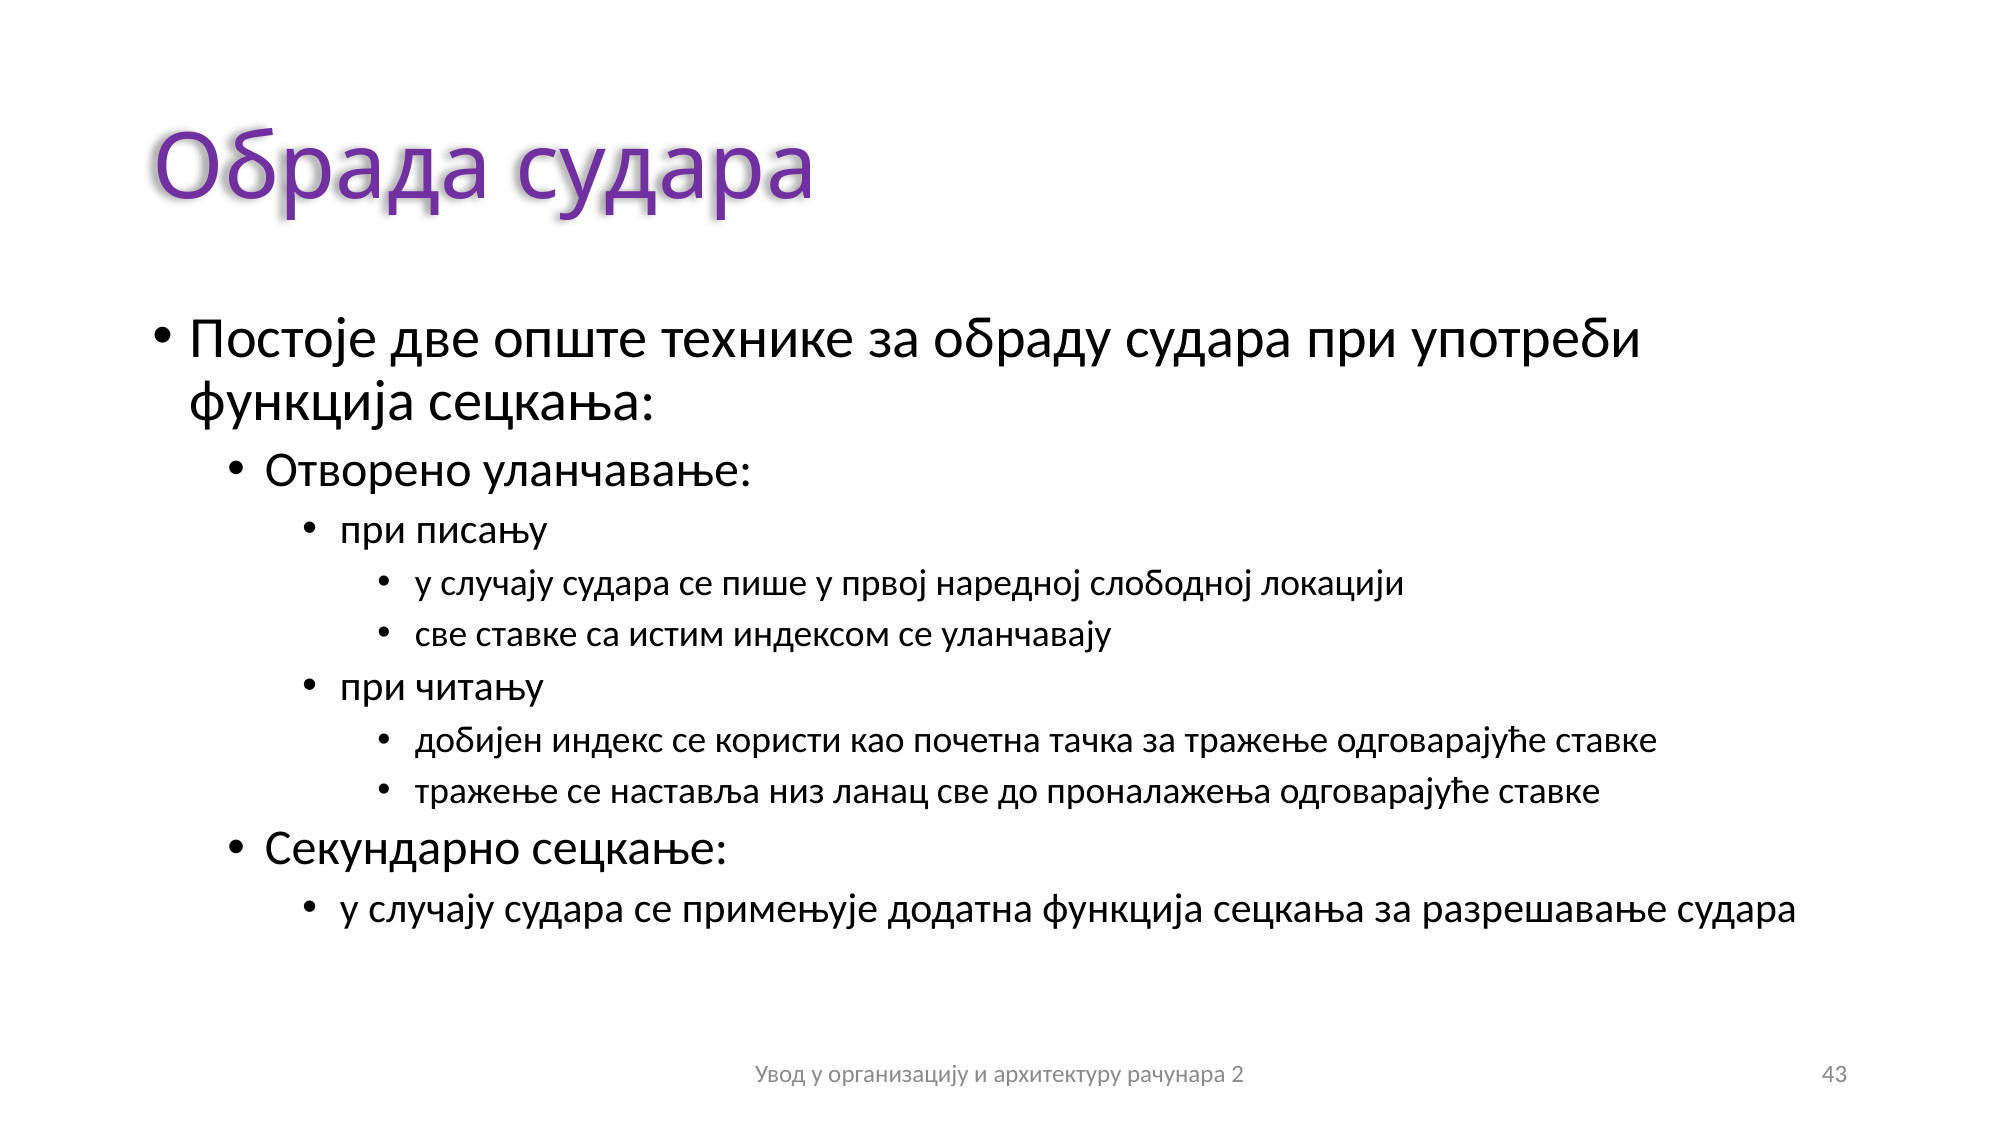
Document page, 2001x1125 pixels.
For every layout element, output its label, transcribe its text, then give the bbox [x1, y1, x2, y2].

slide_number 43 [1412, 1042, 1863, 1103]
list Постоје две опште технике за обраду судара при употреби функција сецкања: Отворено уланчавање: при писању у случају судара се пише у првој наредној слободној локацији све ставке са истим индексом се уланчавају при читању добијен индекс се користи као почетна тачка за тражење одговарајуће ставке тражење се наставља низ ланац све до проналажења одговарајуће ставке Секундарно сецкање: у случају судара се примењује додатна функција сецкања за разрешавање судара [137, 299, 1863, 1014]
title Обрада судара [137, 59, 1863, 278]
footer Увод у организацију и архитектуру рачунара 2 [662, 1042, 1338, 1103]
